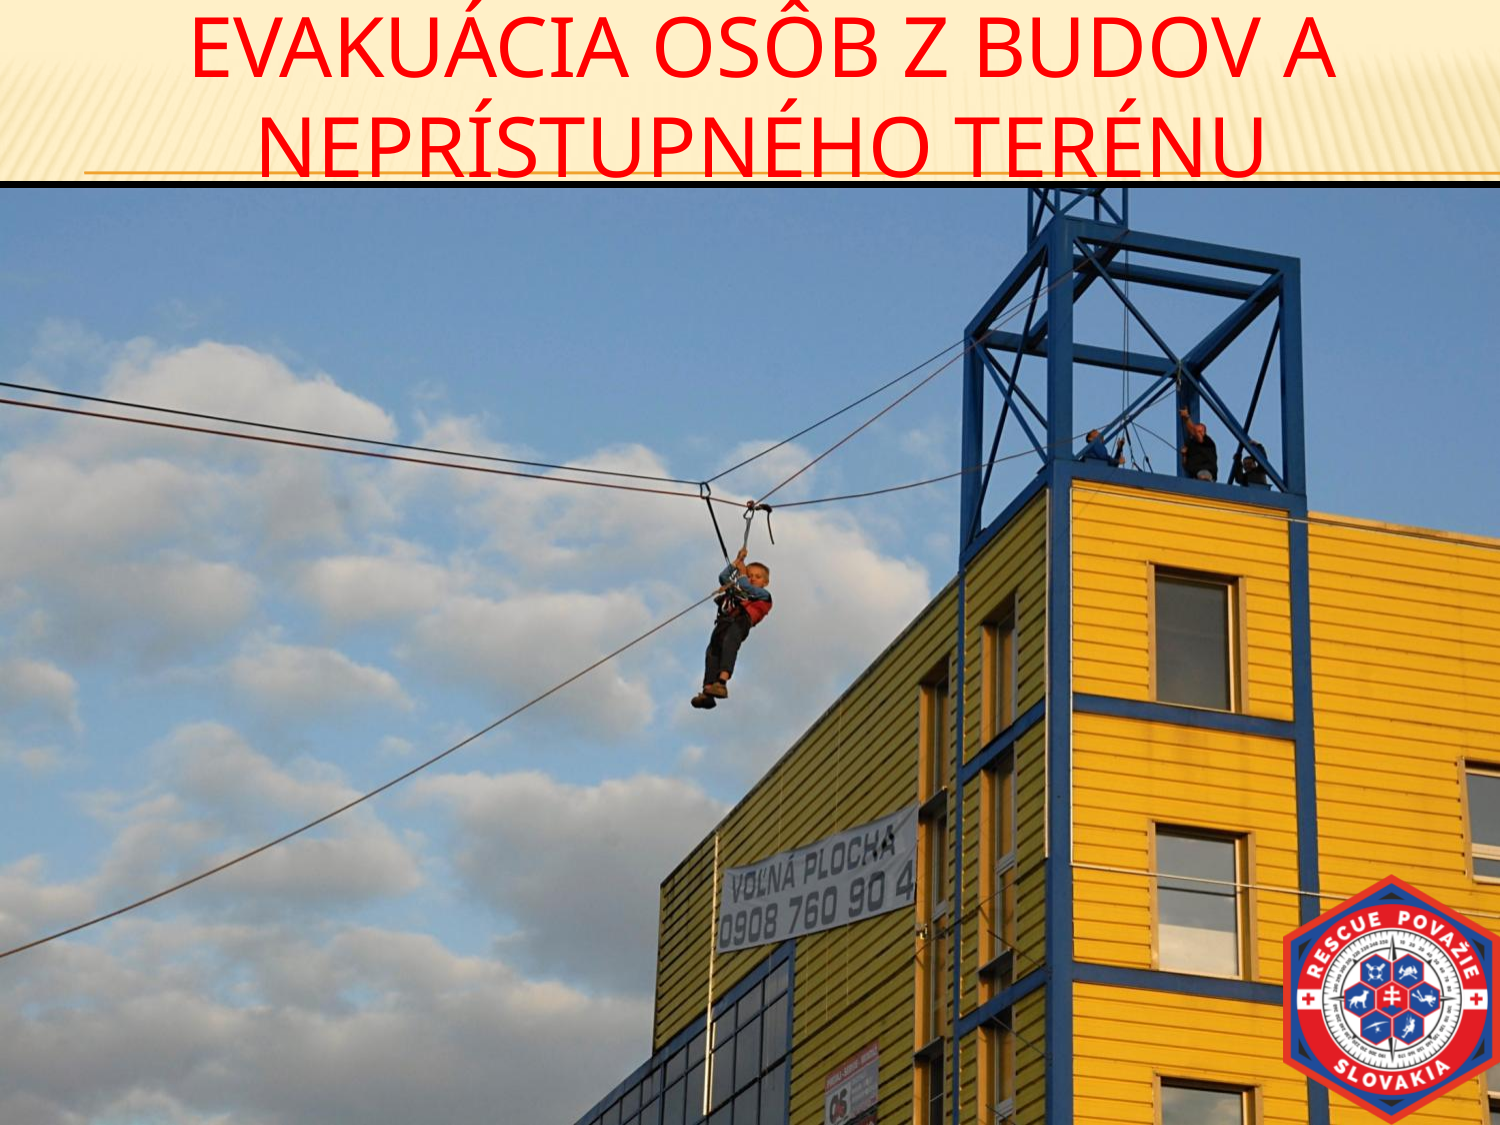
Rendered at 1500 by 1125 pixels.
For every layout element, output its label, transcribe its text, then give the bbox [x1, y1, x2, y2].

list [0, 187, 1500, 1125]
picture [1283, 874, 1500, 1125]
title Evakuácia osôb z budov a neprístupného terénu [50, 24, 1475, 163]
